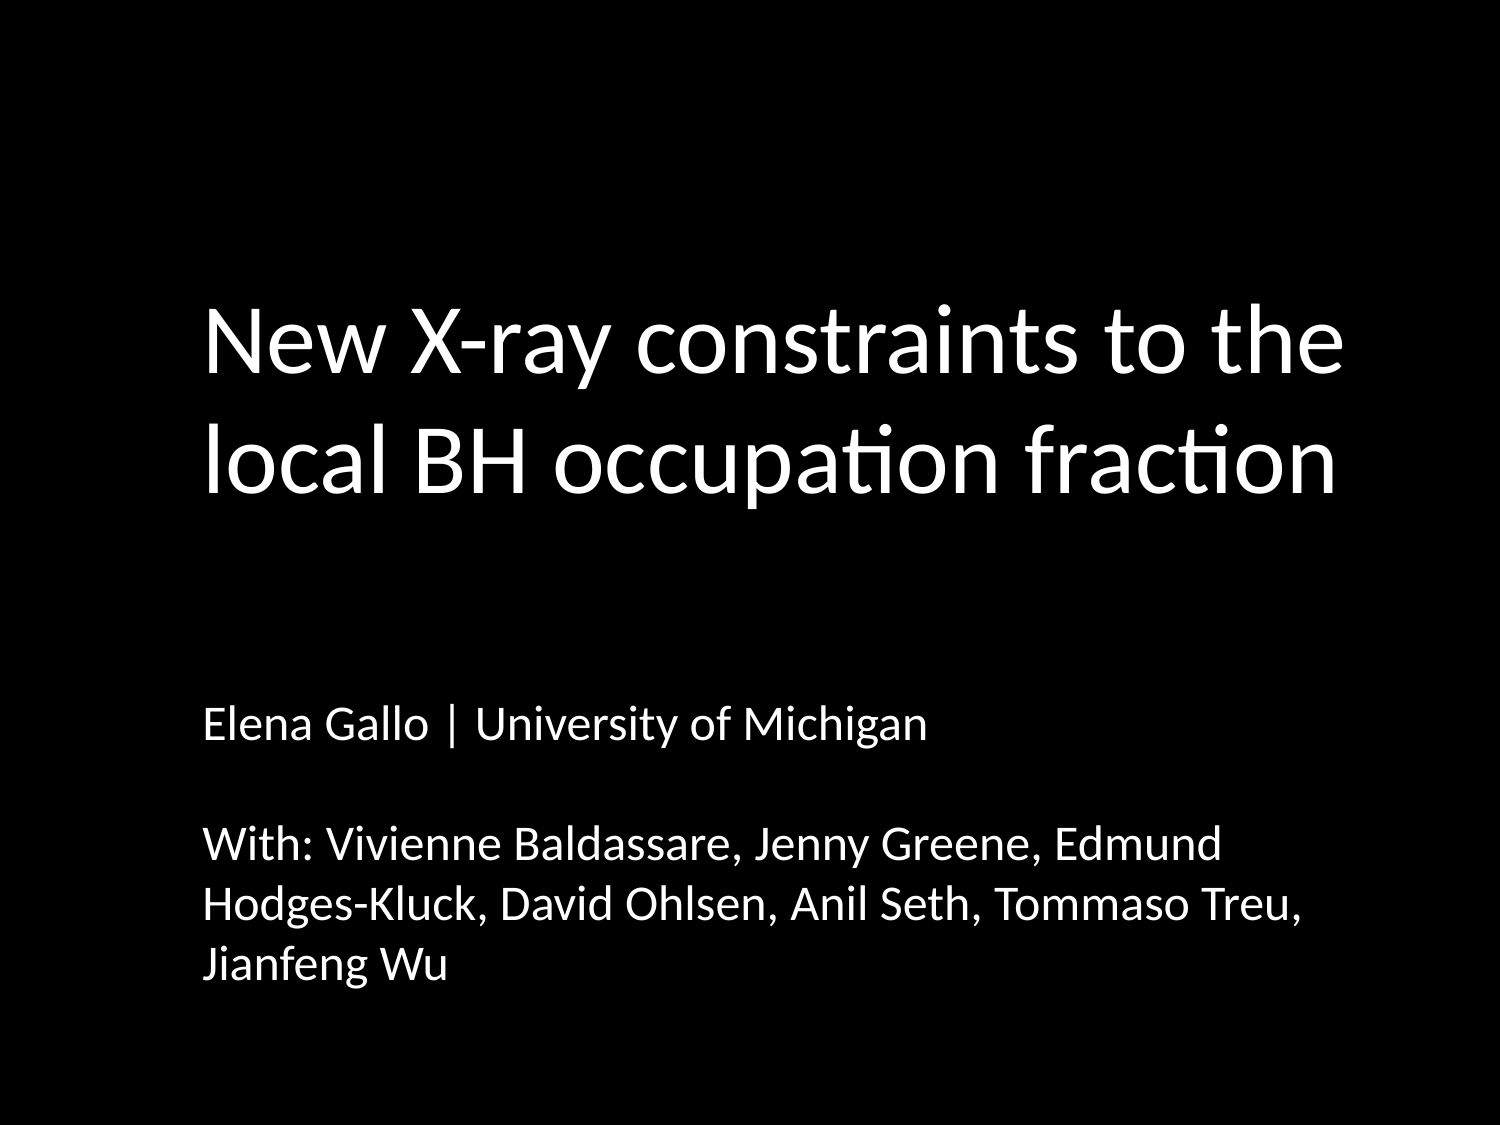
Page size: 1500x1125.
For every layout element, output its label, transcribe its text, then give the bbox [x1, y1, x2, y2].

text_box Elena Gallo | University of Michigan With: Vivienne Baldassare, Jenny Greene, Edmund Hodges-Kluck, David Ohlsen, Anil Seth, Tommaso Treu, Jianfeng Wu [187, 562, 1375, 1125]
title New X-ray constraints to the local BH occupation fraction [187, 299, 1500, 488]
